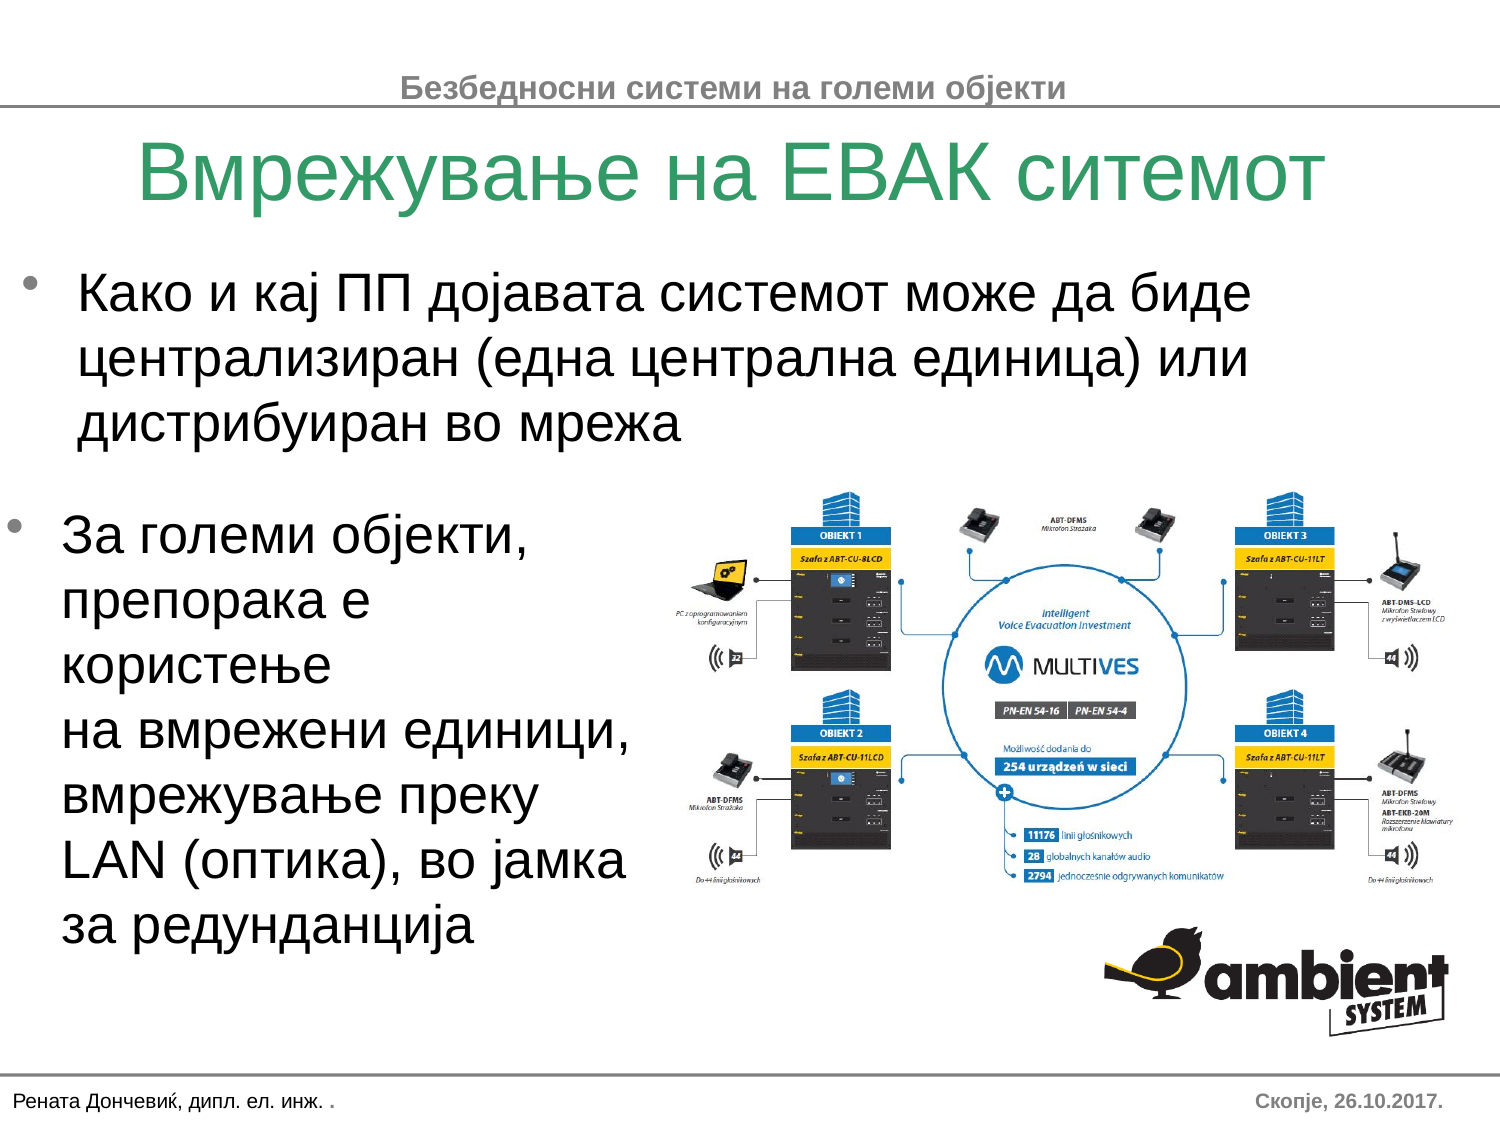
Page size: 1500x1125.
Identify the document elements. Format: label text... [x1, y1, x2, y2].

list Како и кај ПП дојавата системот може да биде централизиран (една централна единица) или дистрибуиран во мрежа [5, 249, 1457, 419]
title Вмрежување на ЕВАК ситемот [18, 90, 1469, 245]
picture [655, 459, 1469, 1065]
text_box За големи објекти, препорака е користење на вмрежени единици, вмрежување преку LAN (оптика), во јамка за редунданција [0, 492, 657, 968]
